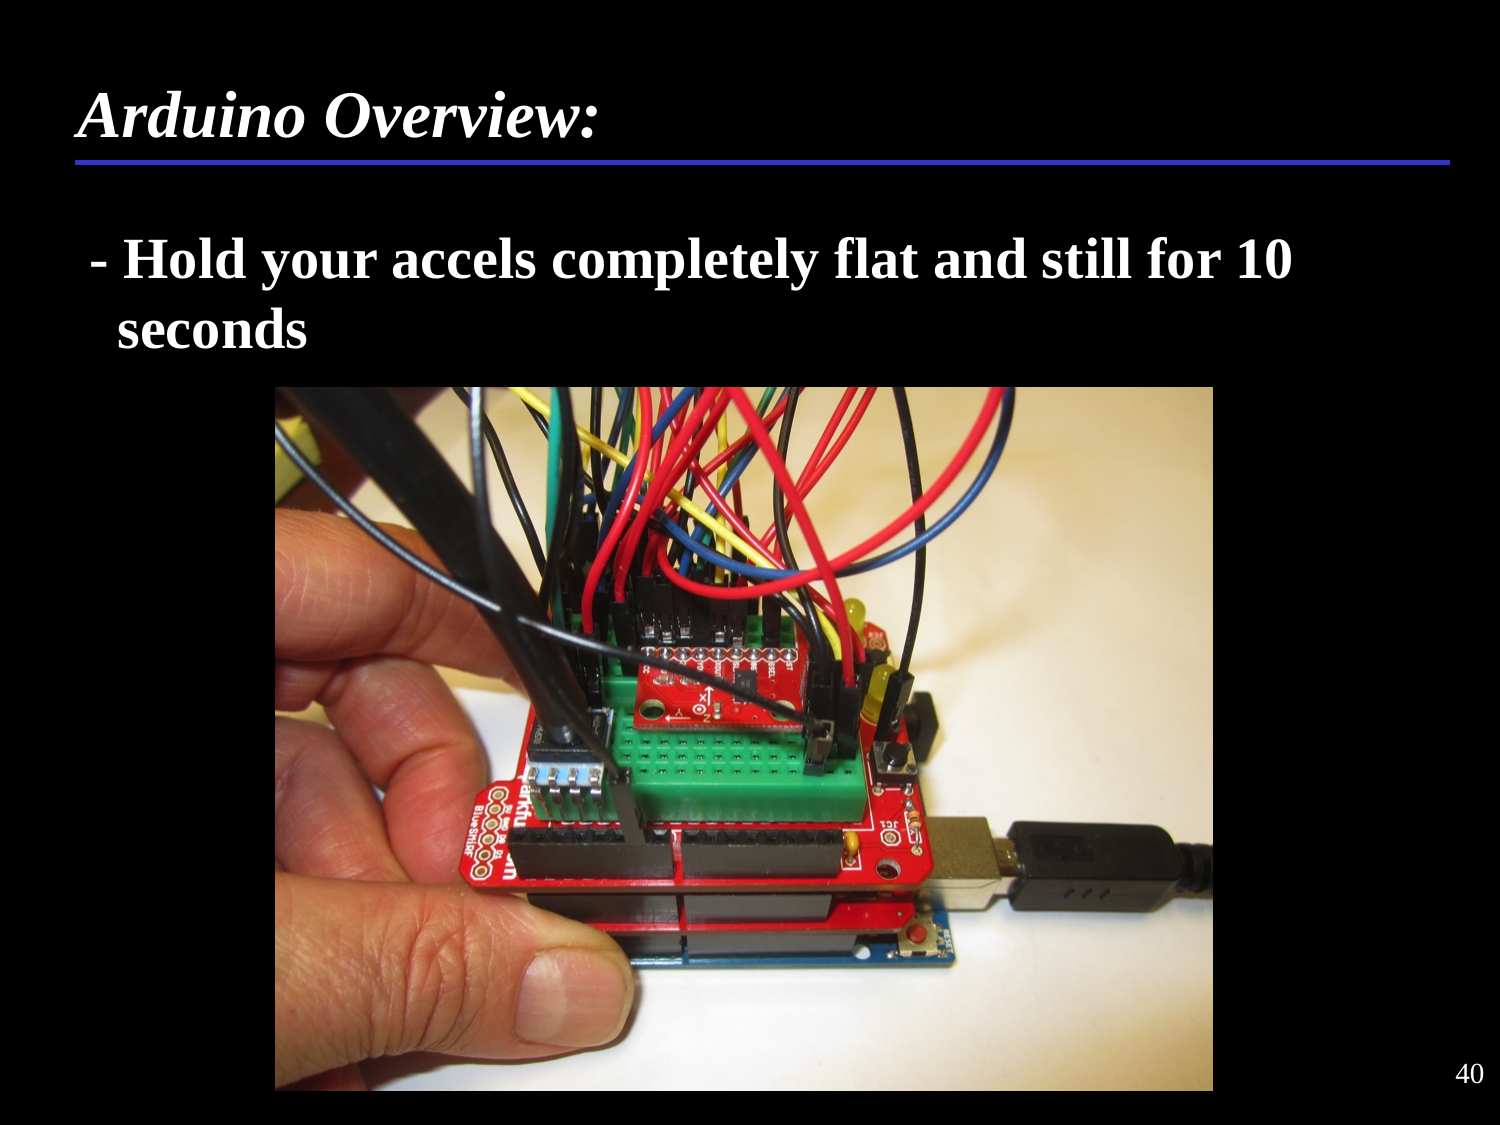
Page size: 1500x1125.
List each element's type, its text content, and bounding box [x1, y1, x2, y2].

text_box - Hold your accels completely flat and still for 10 seconds [74, 212, 1425, 438]
slide_number 40 [1149, 1046, 1500, 1125]
text_box Arduino Overview: [62, 62, 1175, 158]
picture [274, 387, 1213, 1091]
